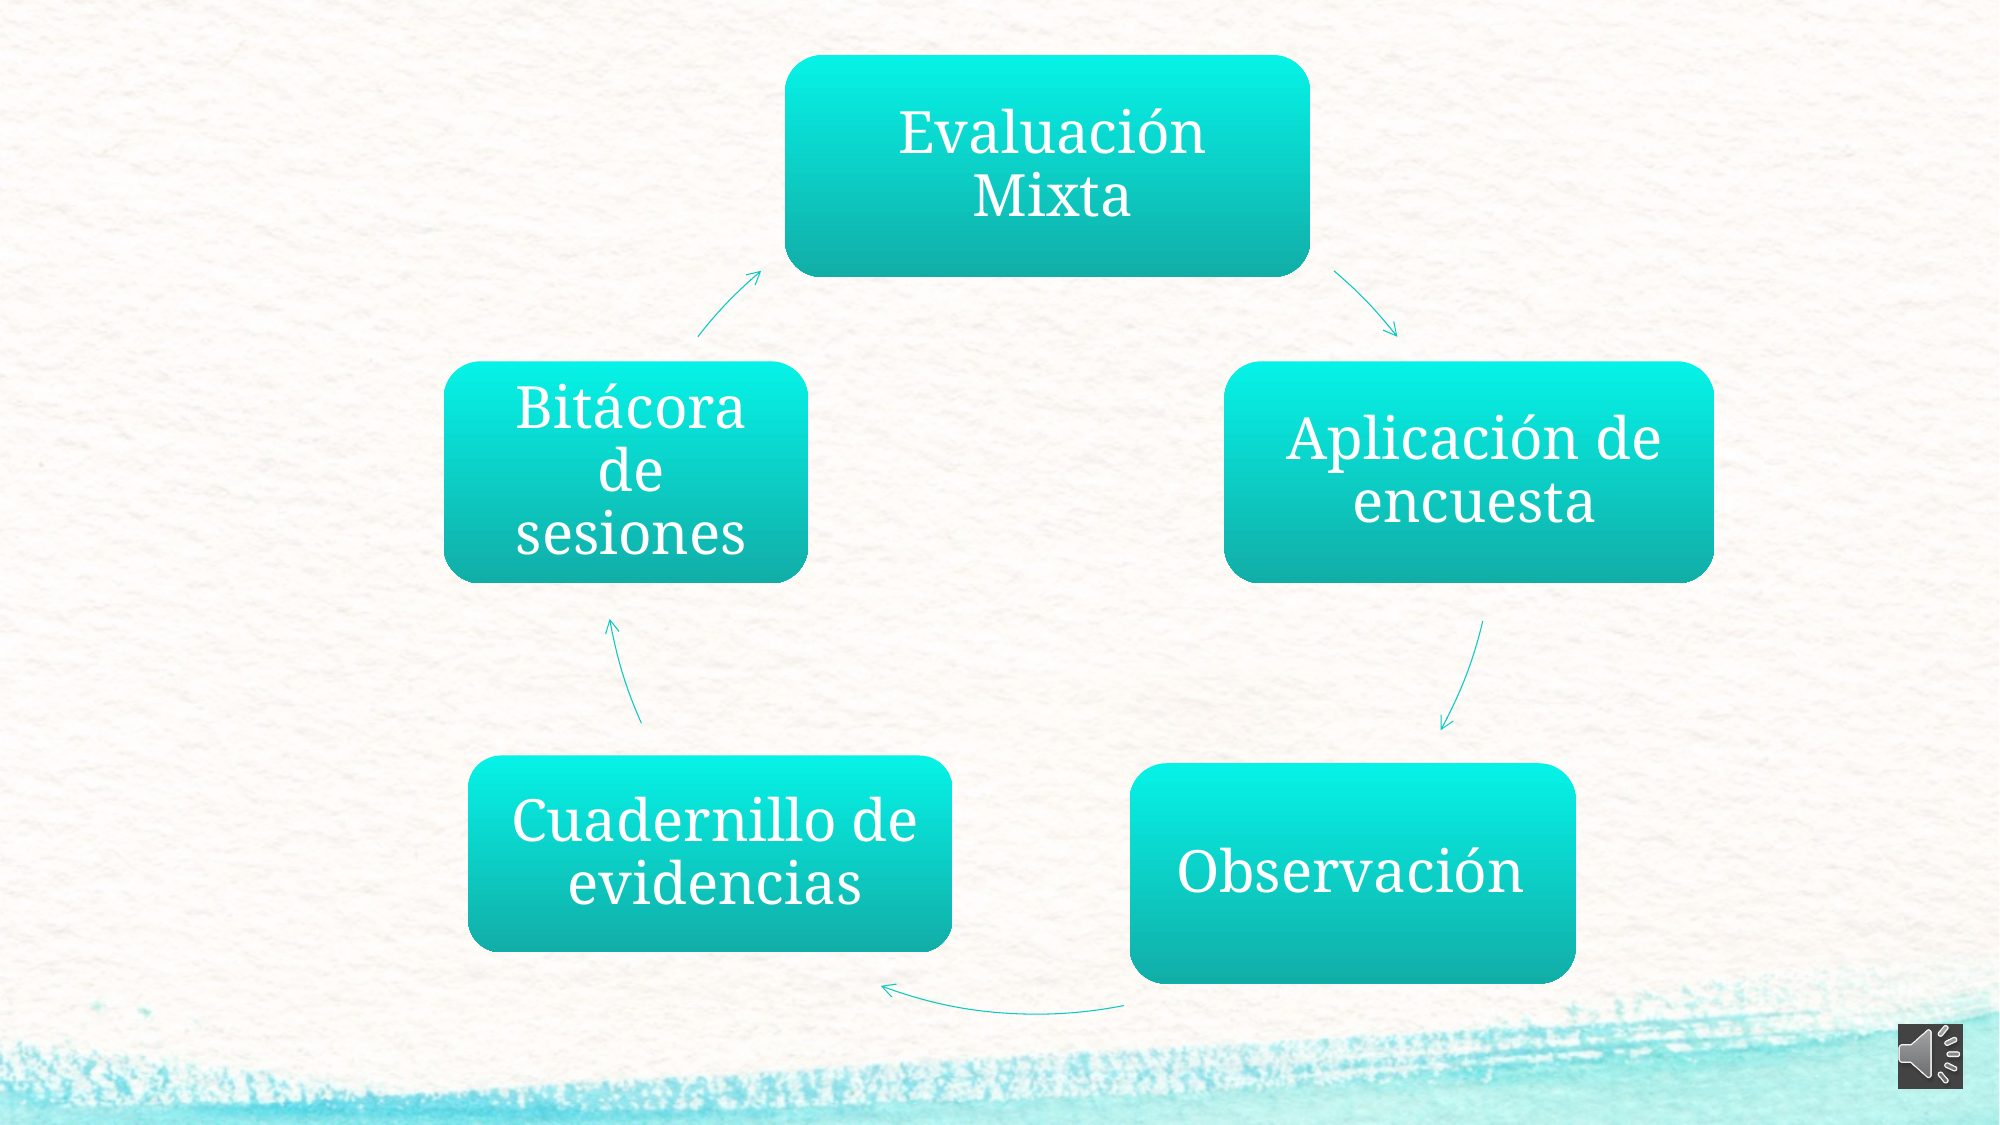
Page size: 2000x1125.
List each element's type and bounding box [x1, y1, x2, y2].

text_box [333, 54, 1825, 1094]
picture [0, 0, 2000, 1125]
